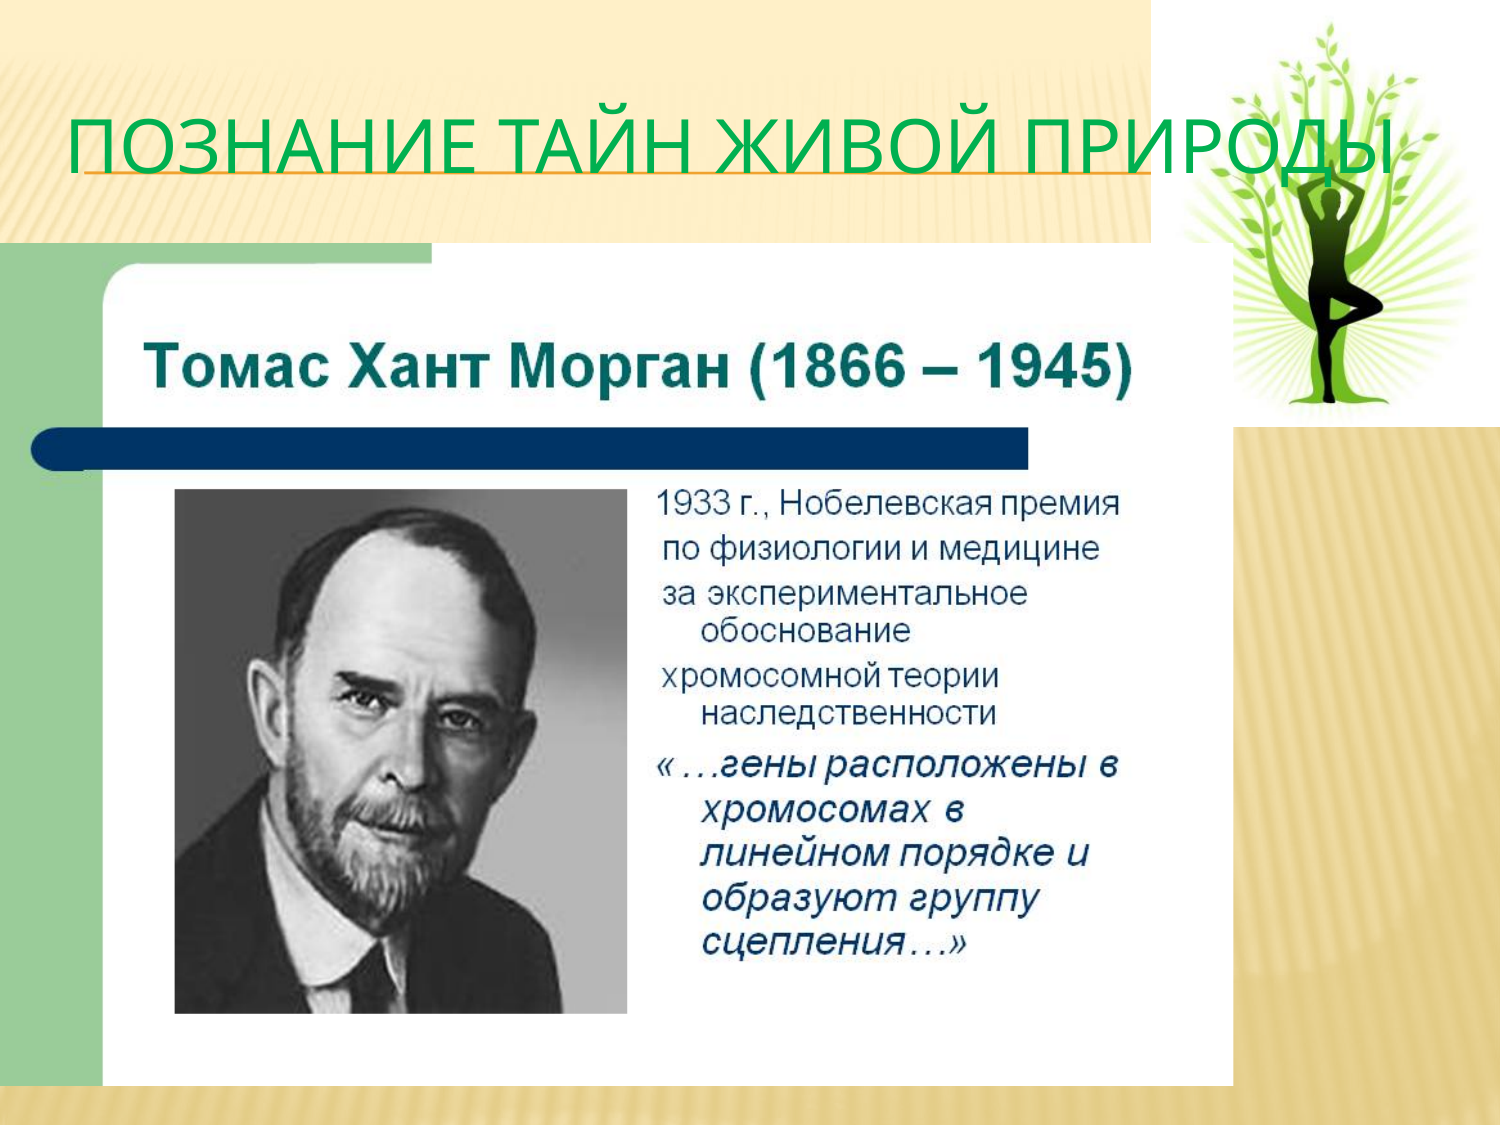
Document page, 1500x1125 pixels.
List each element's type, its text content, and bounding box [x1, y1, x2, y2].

picture [0, 0, 1500, 1087]
title ПоЗНАНИЕ ТАЙН ЖИВОЙ ПРИРОДЫ [50, 75, 1141, 213]
